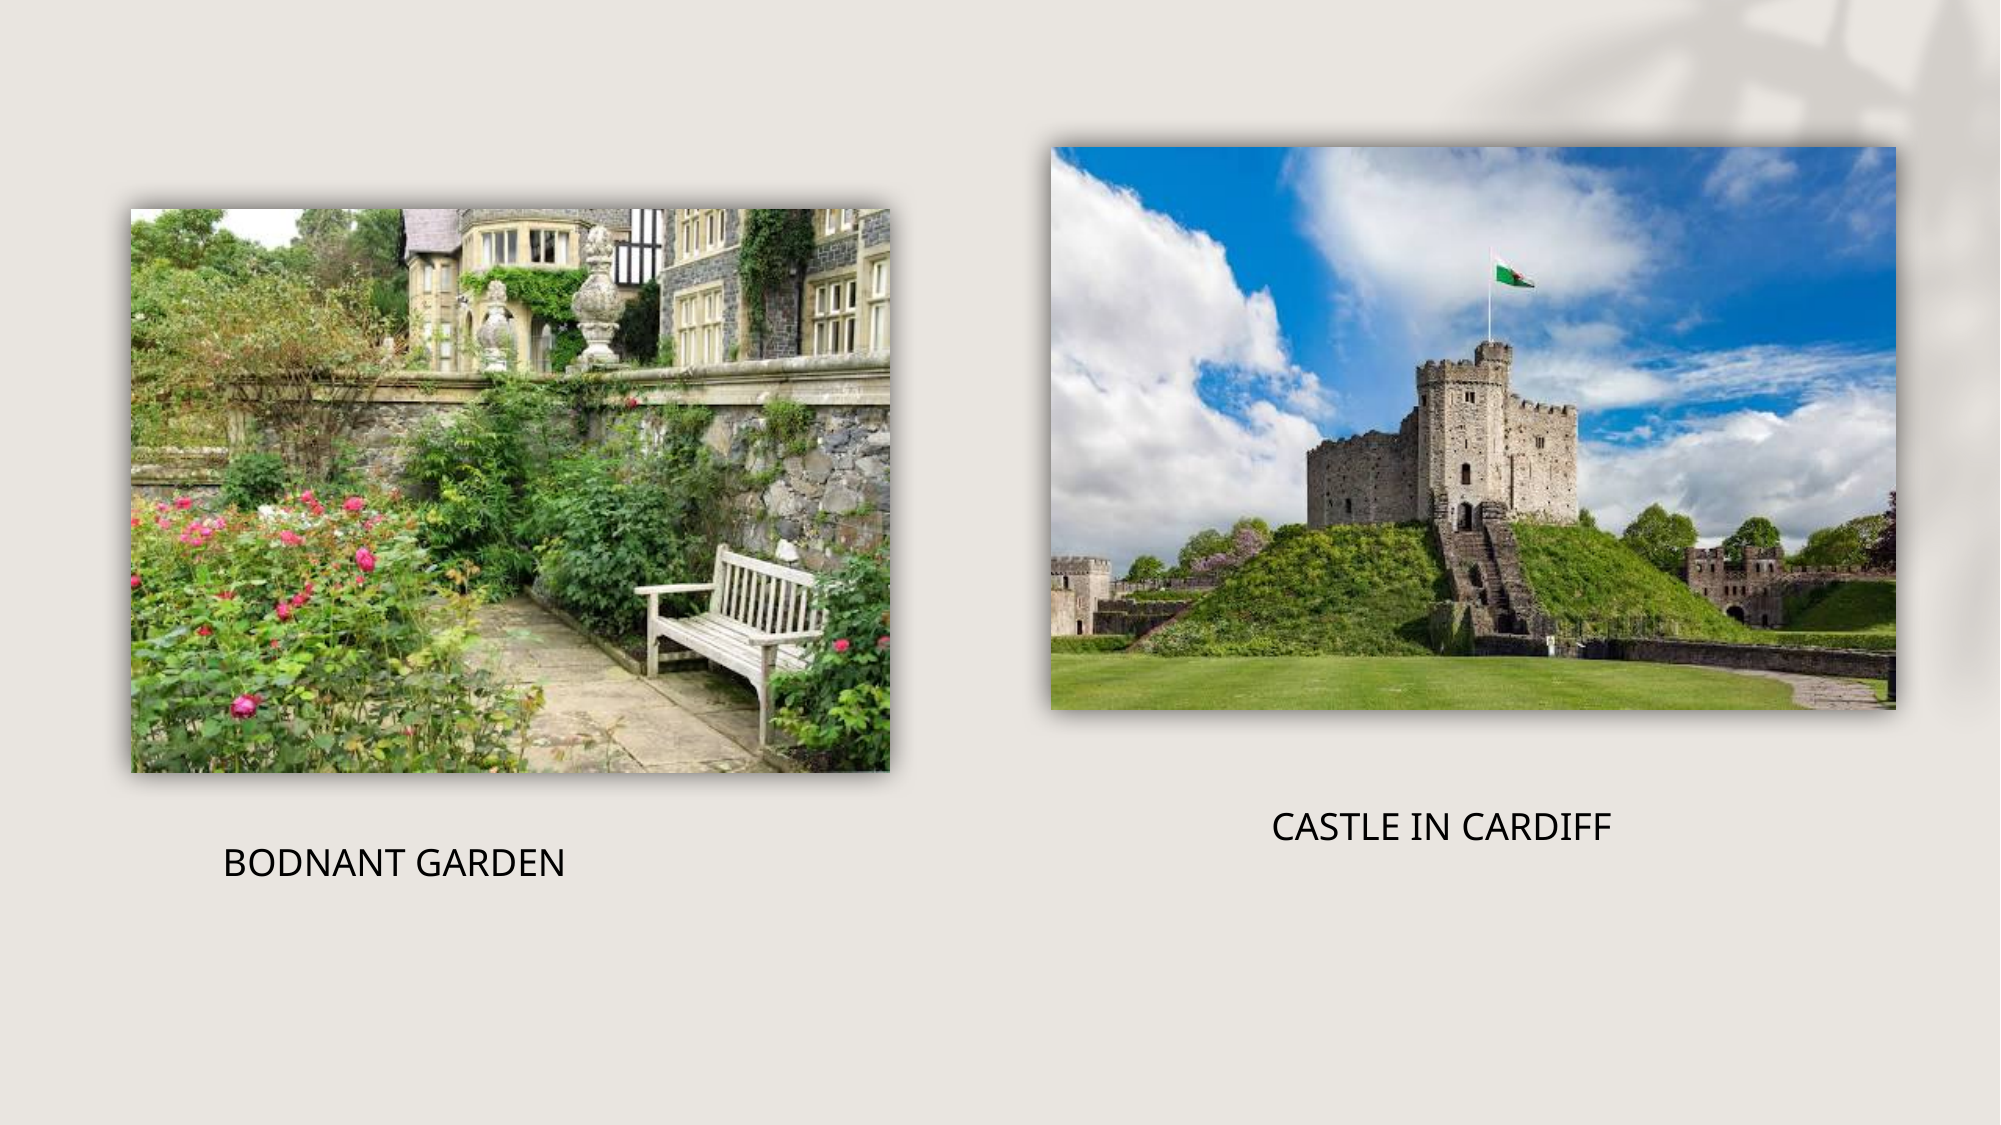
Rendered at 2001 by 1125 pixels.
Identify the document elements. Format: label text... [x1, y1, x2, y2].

text_box CASTLE IN CARDIFF [1256, 795, 1723, 855]
text_box BODNANT GARDEN [207, 832, 1220, 892]
picture [131, 209, 890, 773]
picture [1051, 147, 1896, 710]
